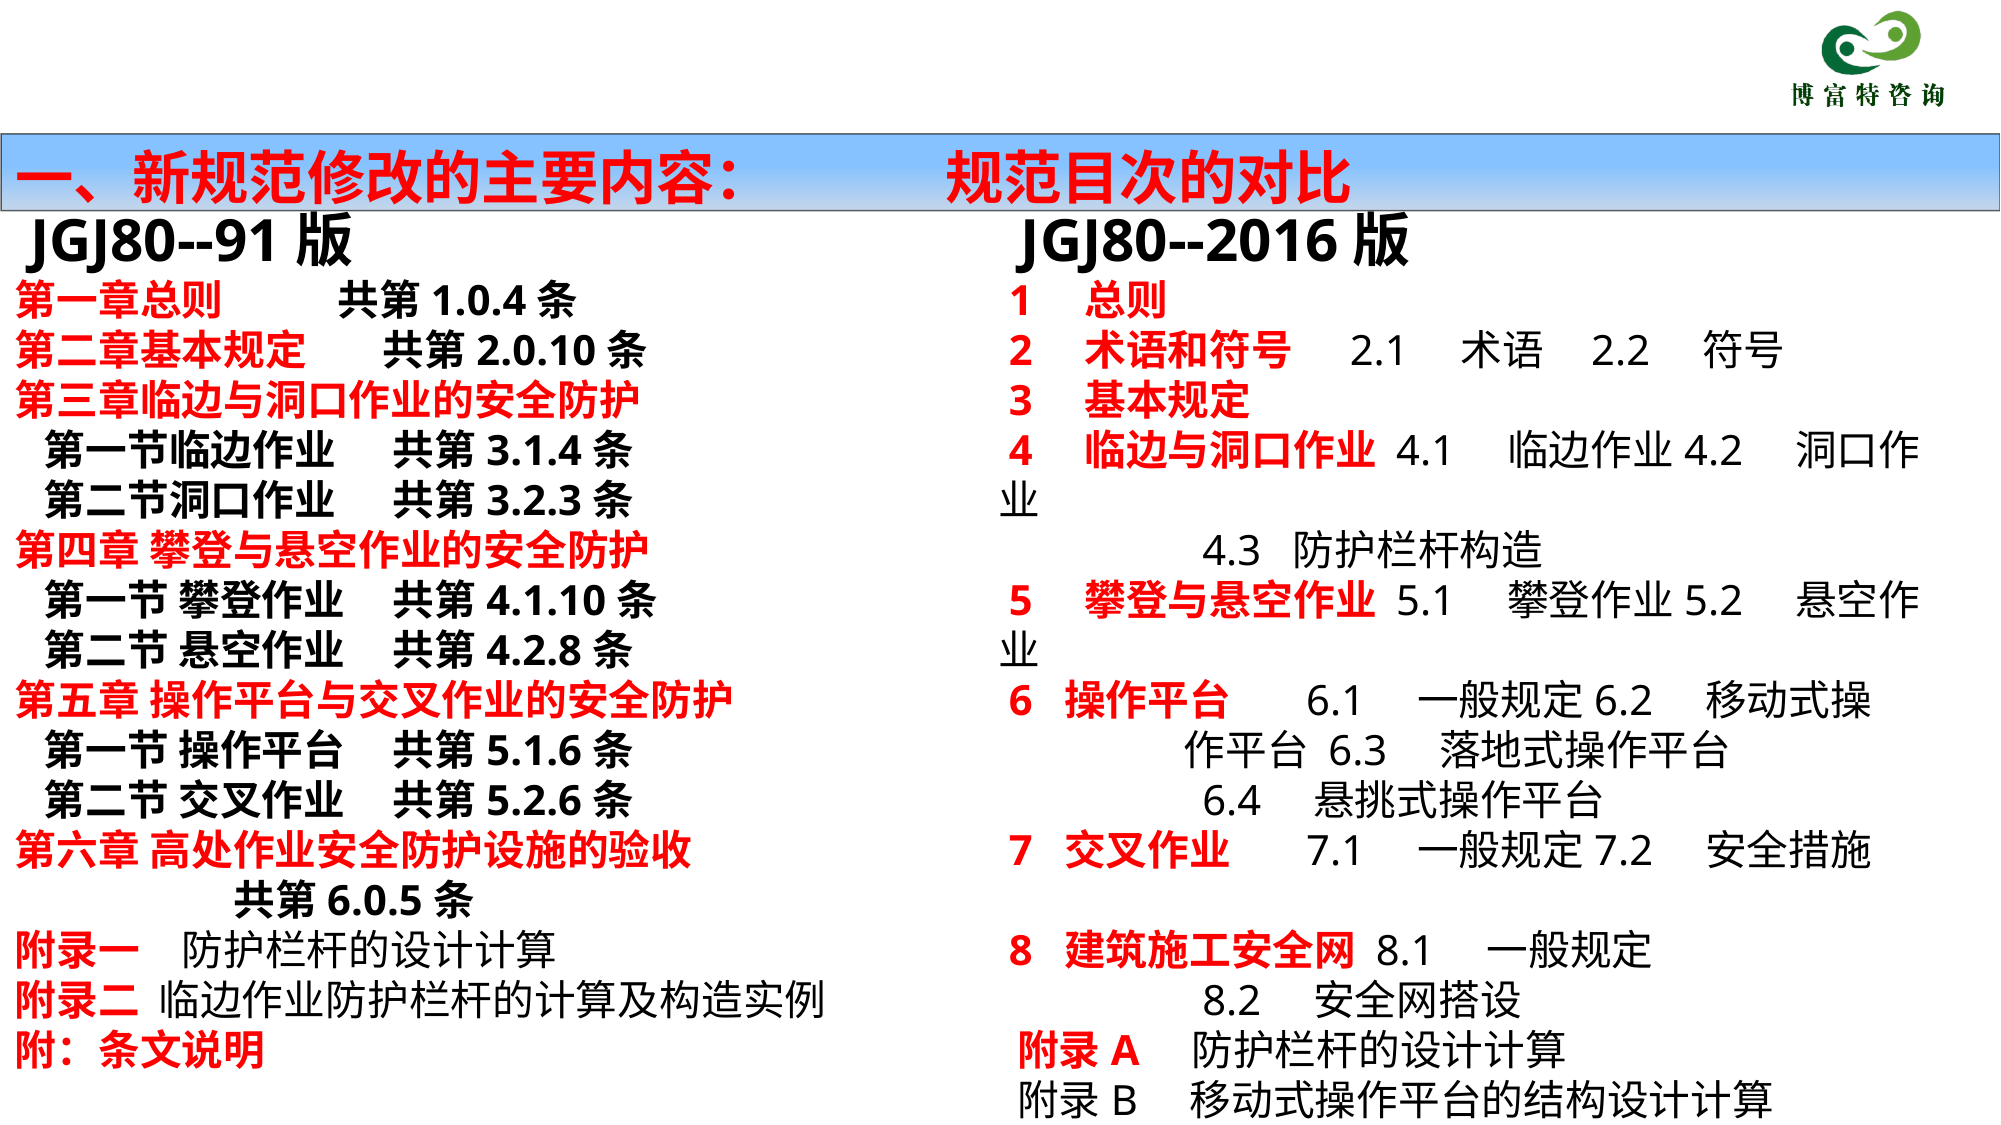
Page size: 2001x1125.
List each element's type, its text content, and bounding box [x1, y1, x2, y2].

text_box JGJ80--2016版 1 总则 2 术语和符号 2.1 术语 2.2 符号 3 基本规定 4 临边与洞口作业 4.1 临边作业4.2 洞口作业 4.3 防护栏杆构造 5 攀登与悬空作业 5.1 攀登作业5.2 悬空作业 6 操作平台 6.1 一般规定6.2 移动式操 作平台 6.3 落地式操作平台 6.4 悬挑式操作平台 7 交叉作业 7.1 一般规定7.2 安全措施 8 建筑施工安全网 8.1 一般规定 8.2 安全网搭设 附录A 防护栏杆的设计计算 附录B 移动式操作平台的结构设计计算 附录C 悬挑式操作平台的结构设计计算 附：条文说明 [983, 196, 1955, 1125]
picture [1772, 10, 1969, 110]
text_box 一、新规范修改的主要内容： 规范目次的对比 [1, 133, 2000, 211]
text_box JGJ80--91版 第一章总则 共第1.0.4条 第二章基本规定 共第2.0.10条 第三章临边与洞口作业的安全防护 第一节临边作业 共第3.1.4条 第二节洞口作业 共第3.2.3条 第四章 攀登与悬空作业的安全防护 第一节 攀登作业 共第4.1.10条 第二节 悬空作业 共第4.2.8条 第五章 操作平台与交叉作业的安全防护 第一节 操作平台 共第5.1.6条 第二节 交叉作业 共第5.2.6条 第六章 高处作业安全防护设施的验收 共第6.0.5条 附录一 防护栏杆的设计计算 附录二 临边作业防护栏杆的计算及构造实例 附：条文说明 [0, 196, 971, 1082]
